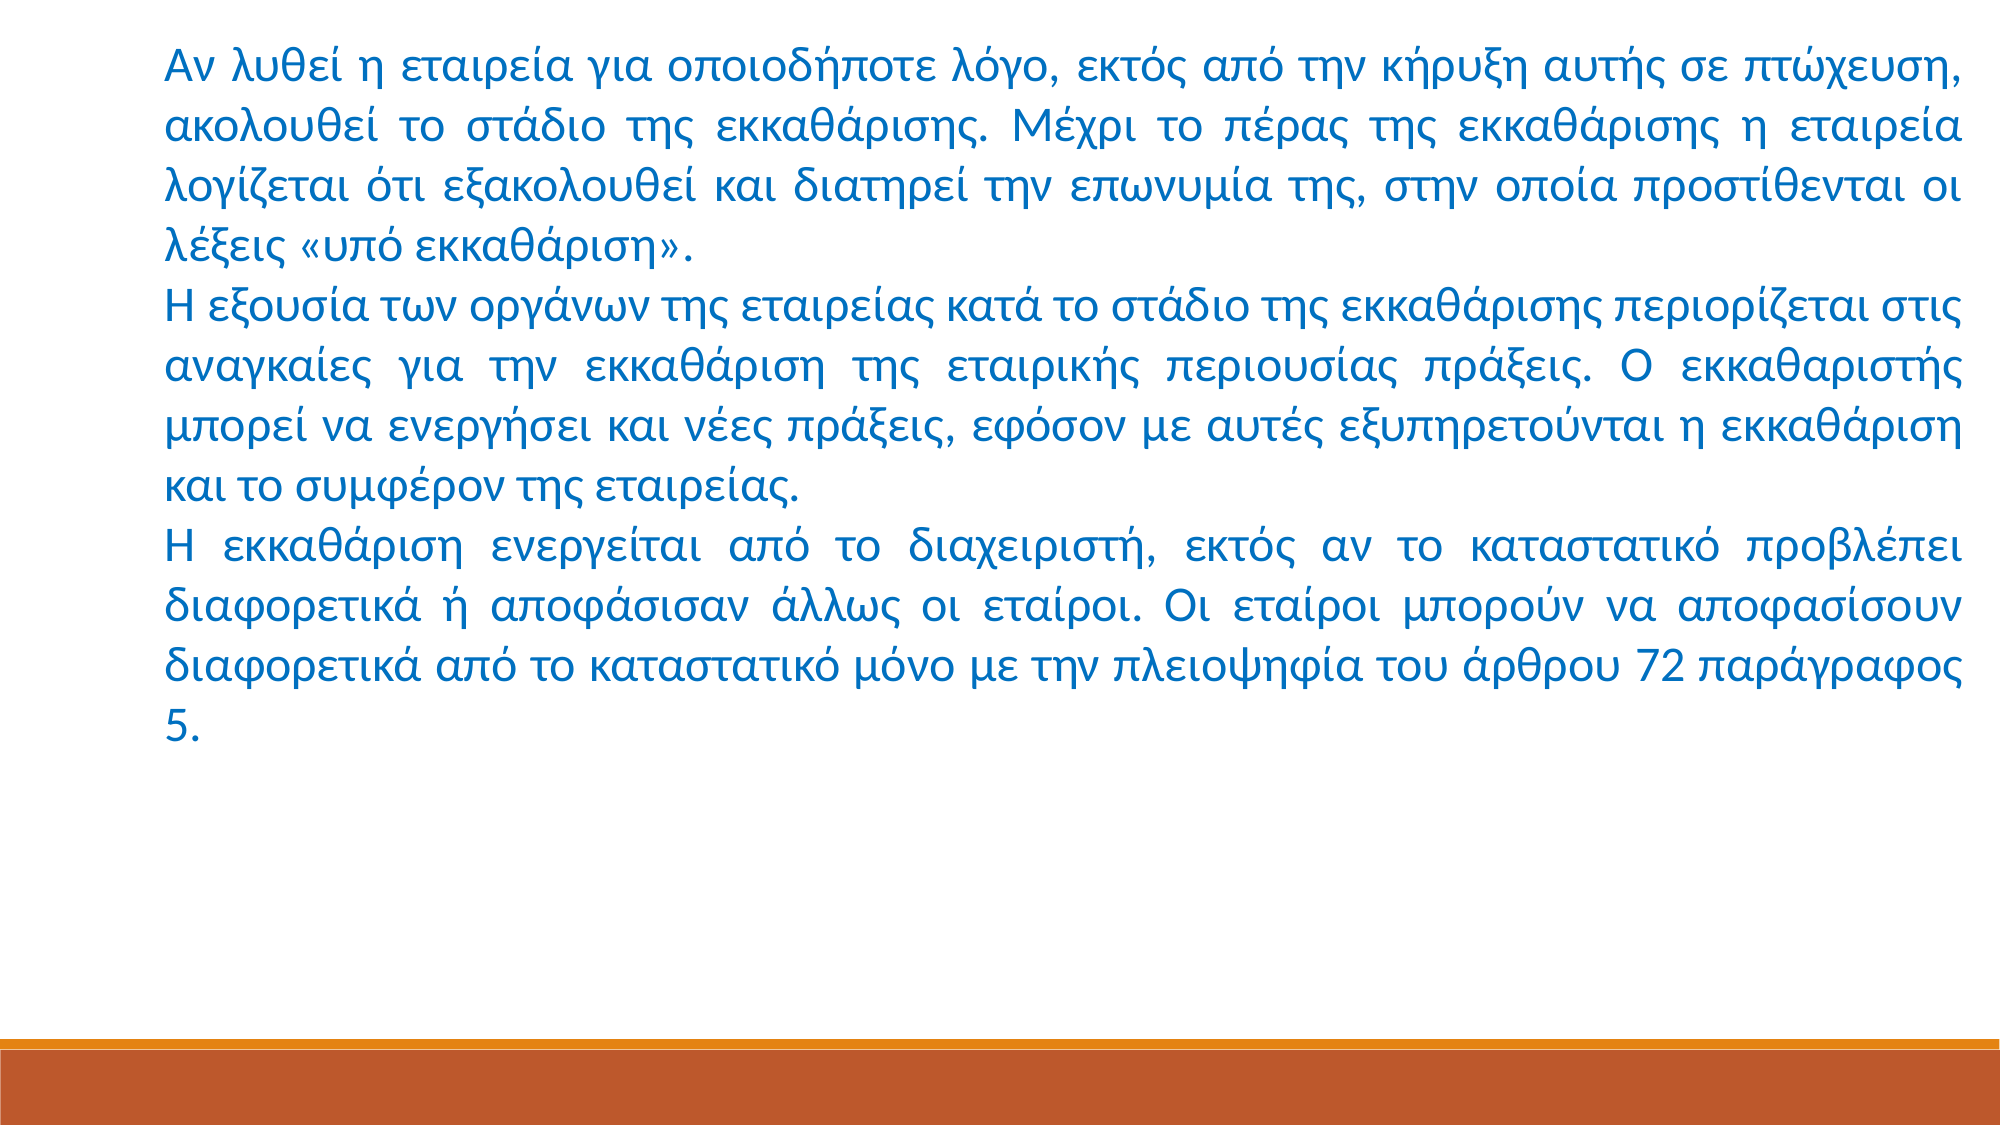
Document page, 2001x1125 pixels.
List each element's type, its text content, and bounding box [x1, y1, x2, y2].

text_box Αν λυθεί η εταιρεία για οποιοδήποτε λόγο, εκτός από την κήρυξη αυτής σε πτώχευση, ακολουθεί το στάδιο της εκκαθάρισης. Μέχρι το πέρας της εκκαθάρισης η εταιρεία λογίζεται ότι εξακολουθεί και διατηρεί την επωνυμία της, στην οποία προστίθενται οι λέξεις «υπό εκκαθάριση». Η εξουσία των οργάνων της εταιρείας κατά το στάδιο της εκκαθάρισης περιορίζεται στις αναγκαίες για την εκκαθάριση της εταιρικής περιουσίας πράξεις. Ο εκκαθαριστής μπορεί να ενεργήσει και νέες πράξεις, εφόσον με αυτές εξυπηρετούνται η εκκαθάριση και το συμφέρον της εταιρείας. Η εκκαθάριση ενεργείται από το διαχειριστή, εκτός αν το καταστατικό προβλέπει διαφορετικά ή αποφάσισαν άλλως οι εταίροι. Οι εταίροι μπορούν να αποφασίσουν διαφορετικά από το καταστατικό μόνο με την πλειοψηφία του άρθρου 72 παράγραφος 5. [149, 24, 1979, 759]
